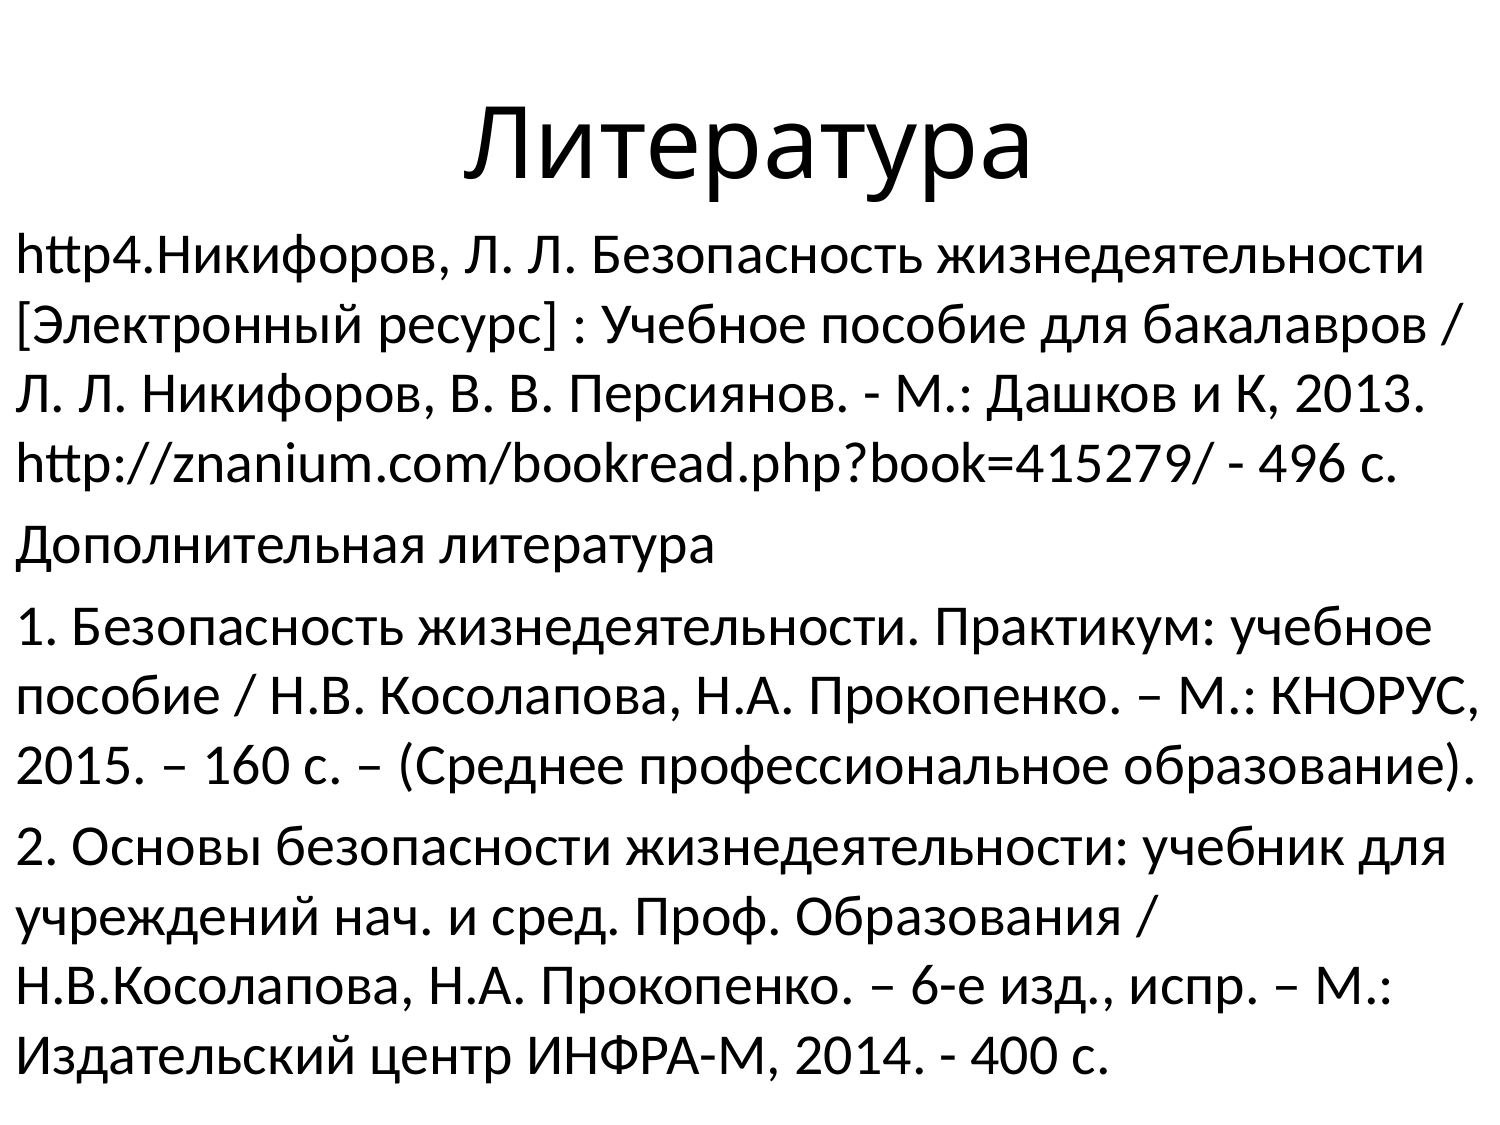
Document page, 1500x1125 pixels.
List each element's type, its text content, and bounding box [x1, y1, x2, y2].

title Литература [75, 45, 1425, 208]
list http4.Никифоров, Л. Л. Безопасность жизнедеятельности [Электронный ресурс] : Учебное пособие для бакалавров / Л. Л. Никифоров, В. В. Персиянов. - М.: Дашков и К, 2013. http://znanium.com/bookread.php?book=415279/ - 496 с. Дополнительная литература 1. Безопасность жизнедеятельности. Практикум: учебное пособие / Н.В. Косолапова, Н.А. Прокопенко. – М.: КНОРУС, 2015. – 160 с. – (Среднее профессиональное образование). 2. Основы безопасности жизнедеятельности: учебник для учреждений нач. и сред. Проф. Образования / Н.В.Косолапова, Н.А. Прокопенко. – 6-е изд., испр. – М.: Издательский центр ИНФРА-М, 2014. - 400 с. [0, 208, 1500, 1125]
